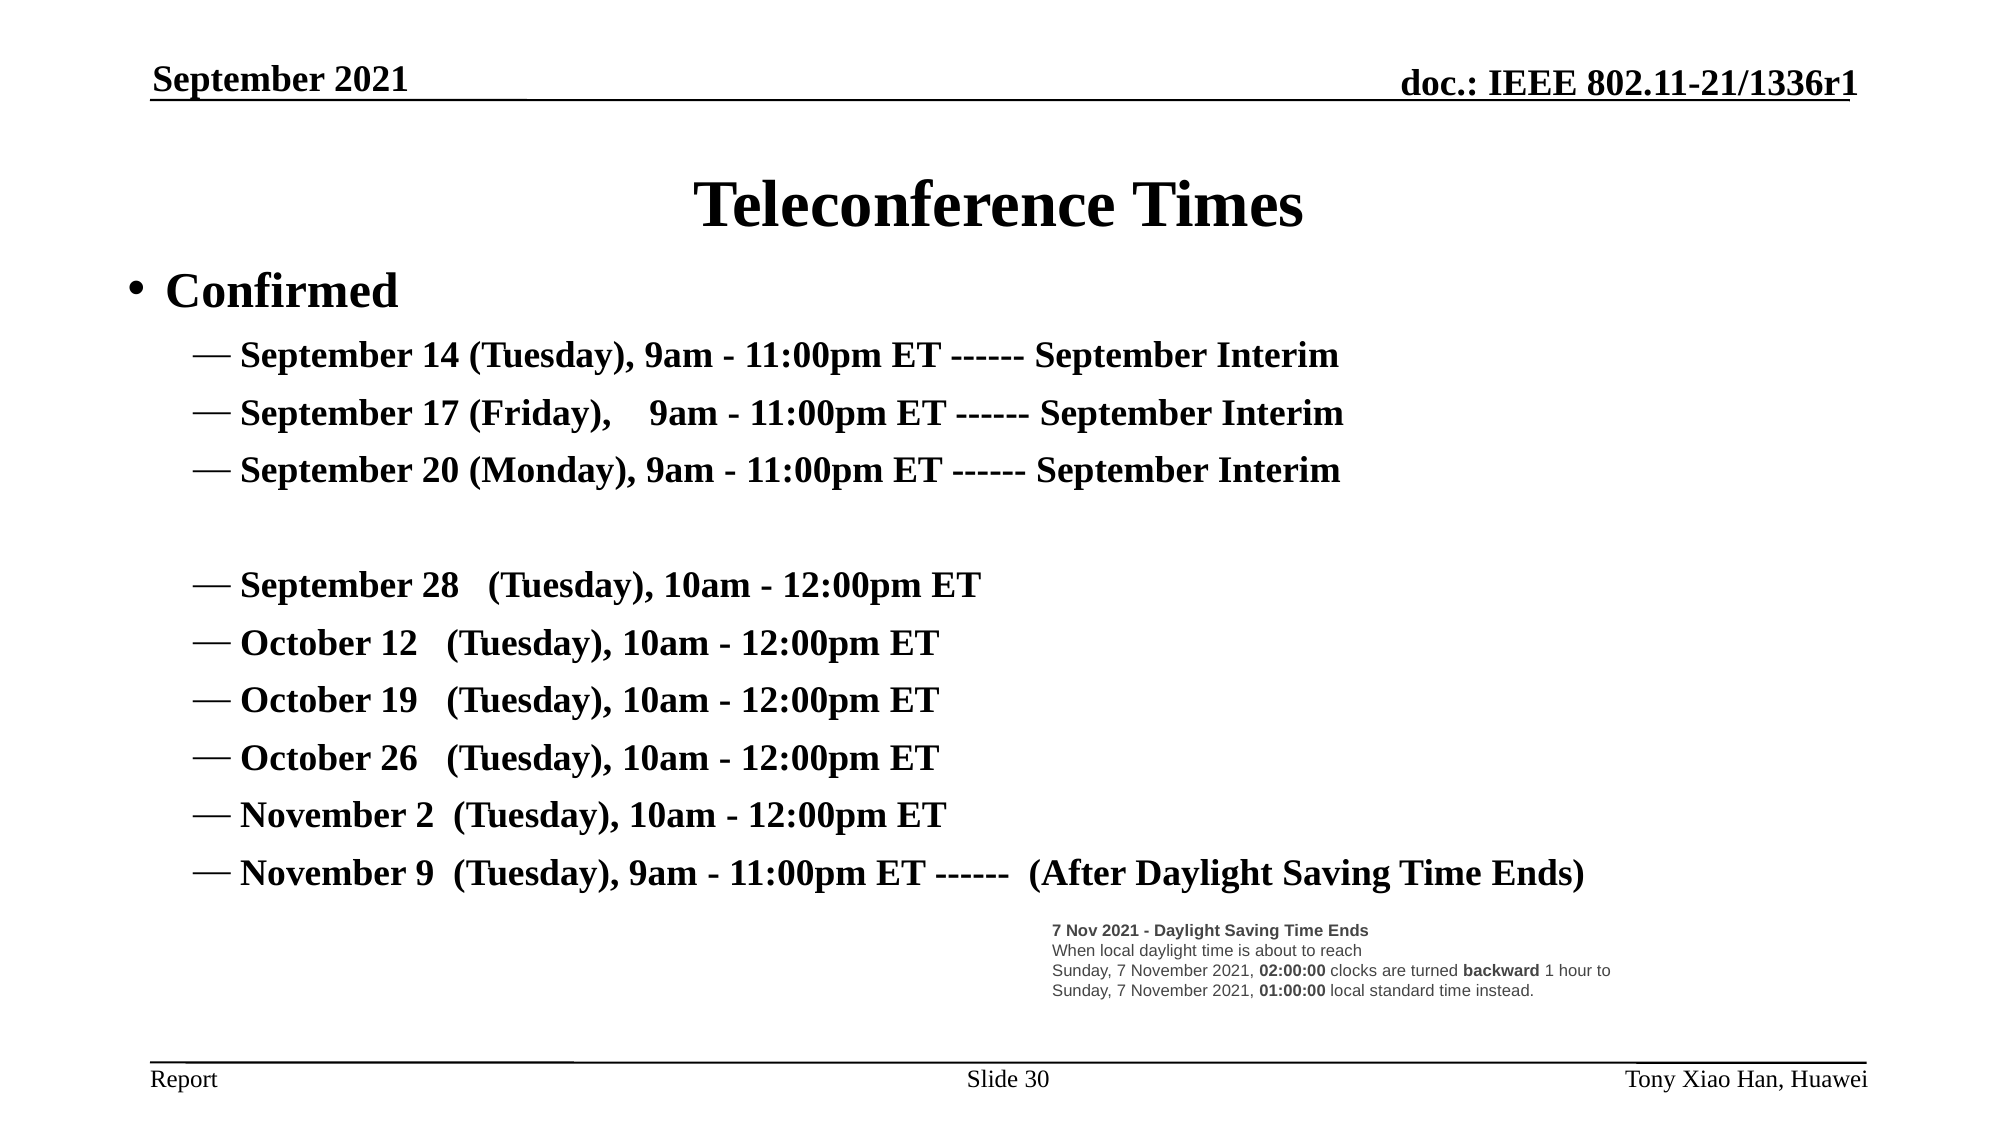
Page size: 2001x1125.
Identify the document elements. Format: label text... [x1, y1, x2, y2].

title Teleconference Times [149, 112, 1850, 288]
footer Tony Xiao Han, Huawei [1171, 1061, 1869, 1093]
text_box 7 Nov 2021 - Daylight Saving Time Ends When local daylight time is about to reach Sunday, 7 November 2021, 02:00:00 clocks are turned backward 1 hour to Sunday, 7 November 2021, 01:00:00 local standard time instead. [1037, 912, 1654, 1008]
slide_number Slide 30 [950, 1061, 1067, 1123]
text_box Confirmed September 14 (Tuesday), 9am - 11:00pm ET ------ September Interim September 17 (Friday), 9am - 11:00pm ET ------ September Interim September 20 (Monday), 9am - 11:00pm ET ------ September Interim September 28 (Tuesday), 10am - 12:00pm ET October 12 (Tuesday), 10am - 12:00pm ET October 19 (Tuesday), 10am - 12:00pm ET October 26 (Tuesday), 10am - 12:00pm ET November 2 (Tuesday), 10am - 12:00pm ET November 9 (Tuesday), 9am - 11:00pm ET ------ (After Daylight Saving Time Ends) [112, 249, 1663, 1025]
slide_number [152, 54, 563, 100]
